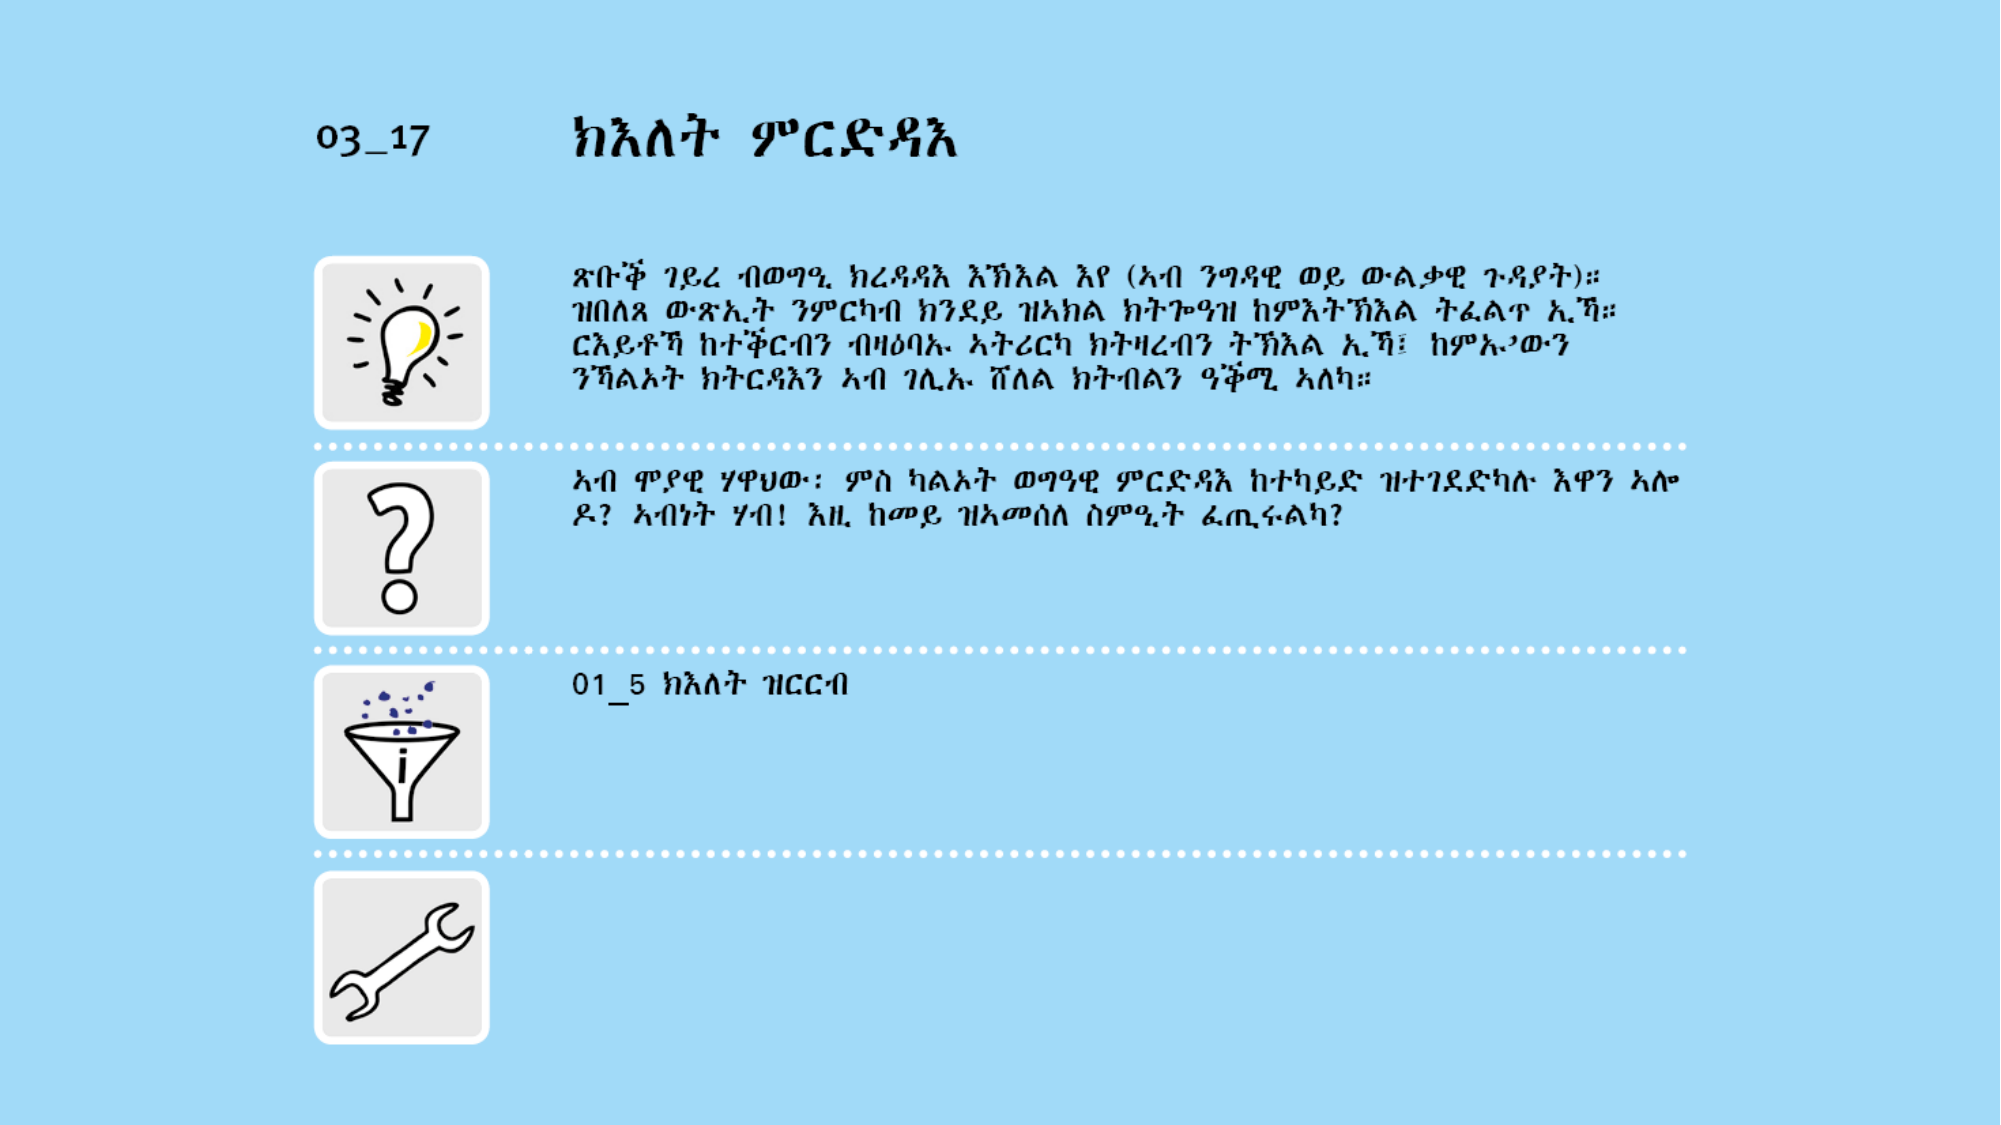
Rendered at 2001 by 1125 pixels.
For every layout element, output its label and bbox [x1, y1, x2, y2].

picture [207, 0, 1793, 1125]
